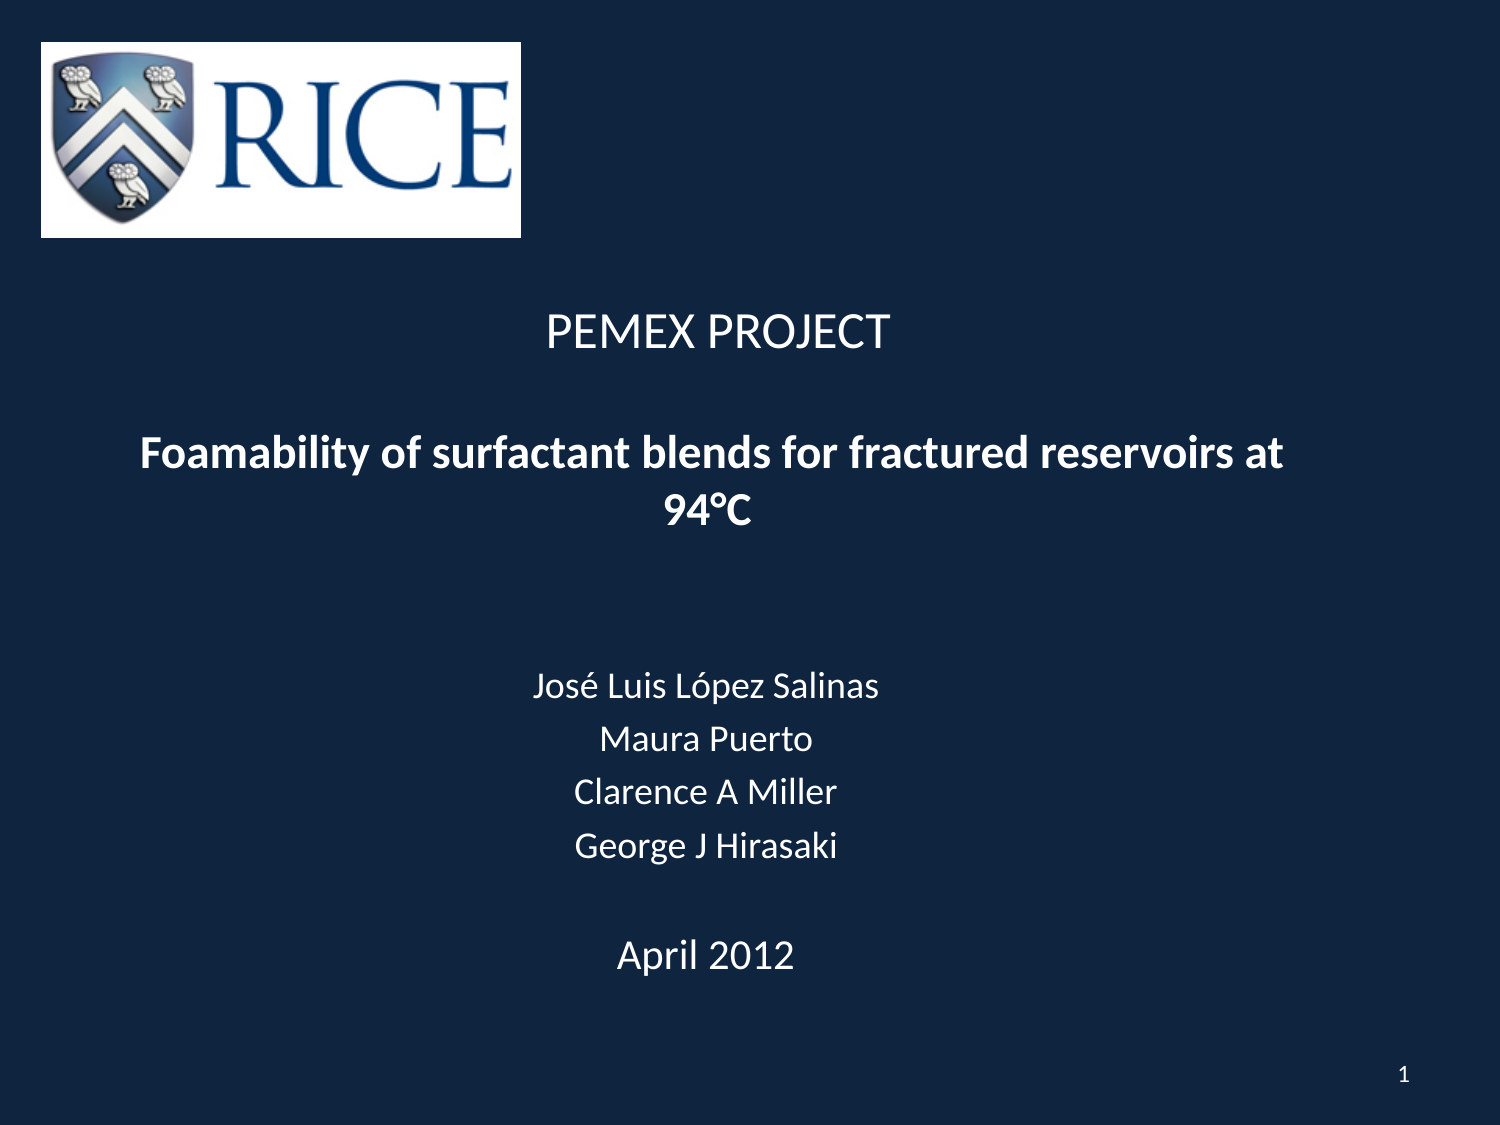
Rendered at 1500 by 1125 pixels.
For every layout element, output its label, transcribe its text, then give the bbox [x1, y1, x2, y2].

title PEMEX PROJECT Foamability of surfactant blends for fractured reservoirs at 94°C [112, 224, 1313, 600]
subtitle José Luis López Salinas Maura Puerto Clarence A Miller George J Hirasaki April 2012 [150, 600, 1263, 988]
slide_number 1 [1074, 1042, 1425, 1103]
picture [41, 42, 522, 239]
